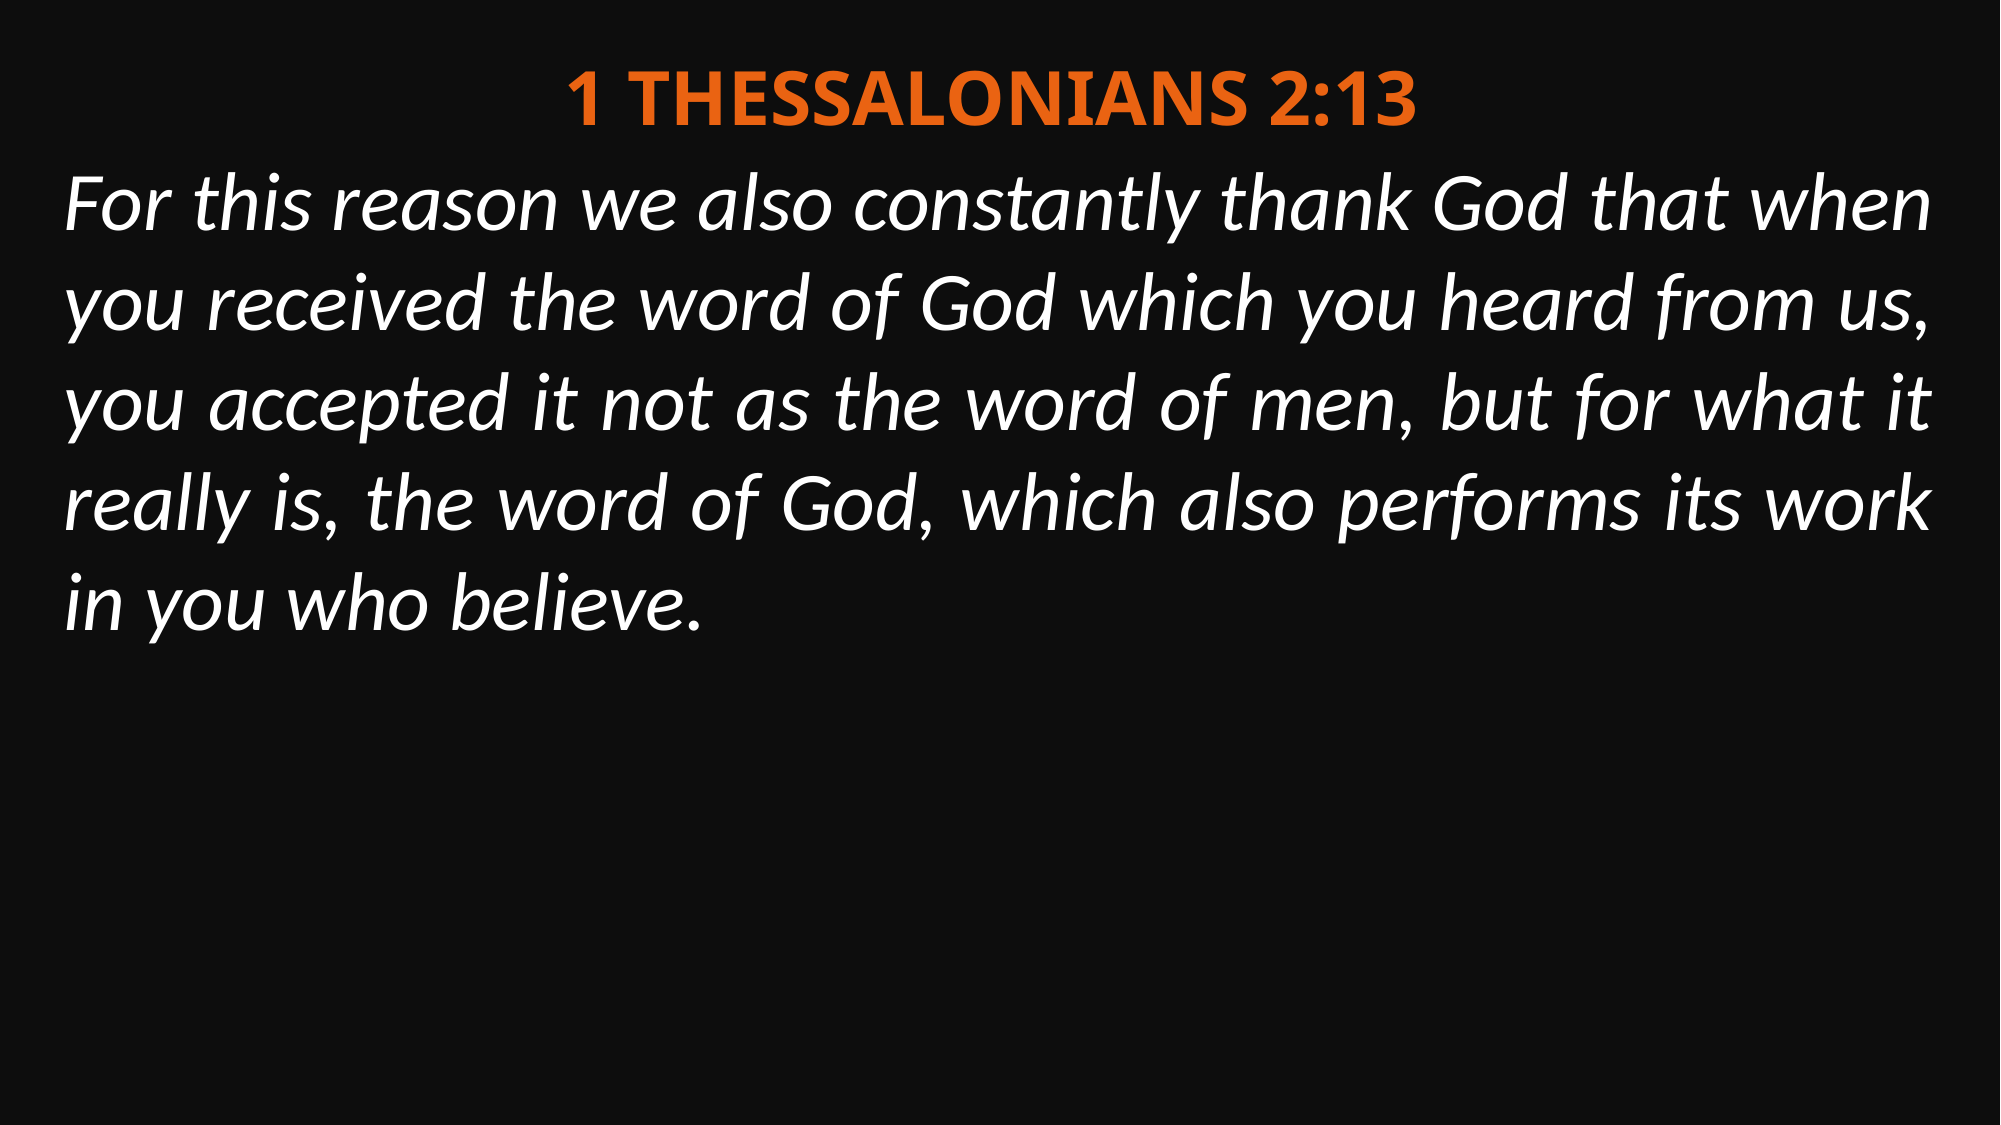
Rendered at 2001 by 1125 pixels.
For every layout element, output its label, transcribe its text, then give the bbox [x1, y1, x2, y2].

subtitle 1 Thessalonians 2:13 [34, 42, 1951, 184]
text_box For this reason we also constantly thank God that when you received the word of God which you heard from us, you accepted it not as the word of men, but for what it really is, the word of God, which also performs its work in you who believe. [49, 139, 1951, 655]
